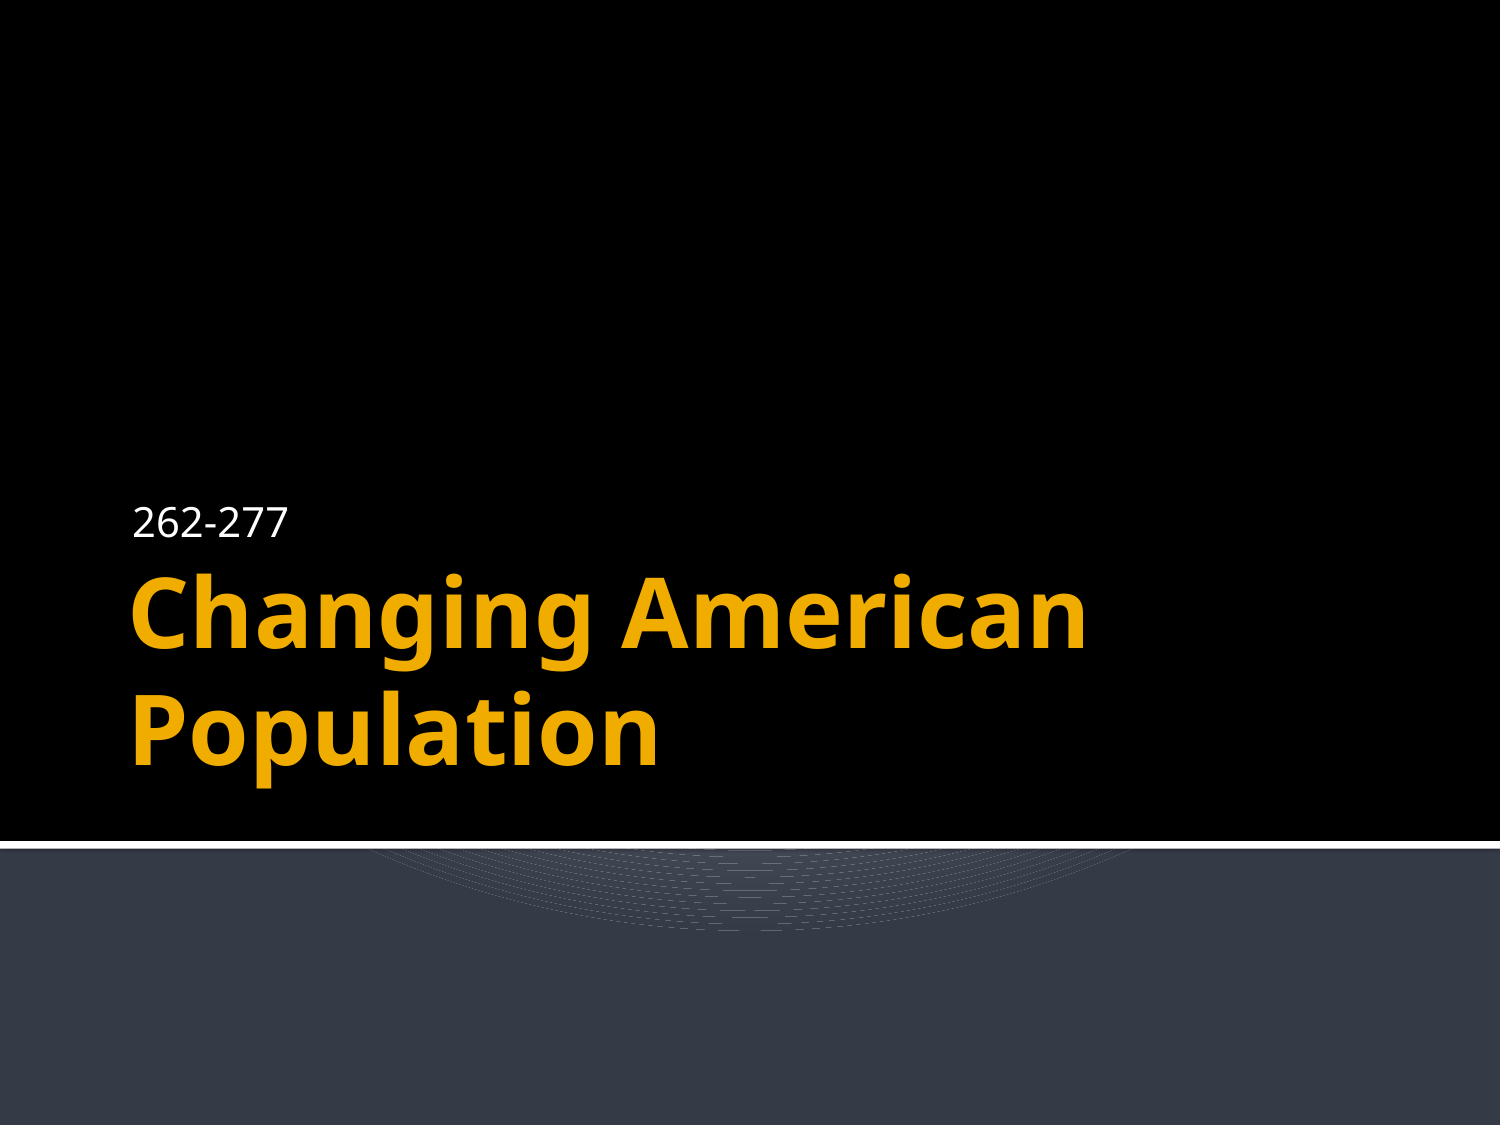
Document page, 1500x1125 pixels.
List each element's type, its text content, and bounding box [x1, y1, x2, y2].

title Changing American Population [112, 550, 1438, 825]
subtitle 262-277 [112, 299, 1438, 546]
